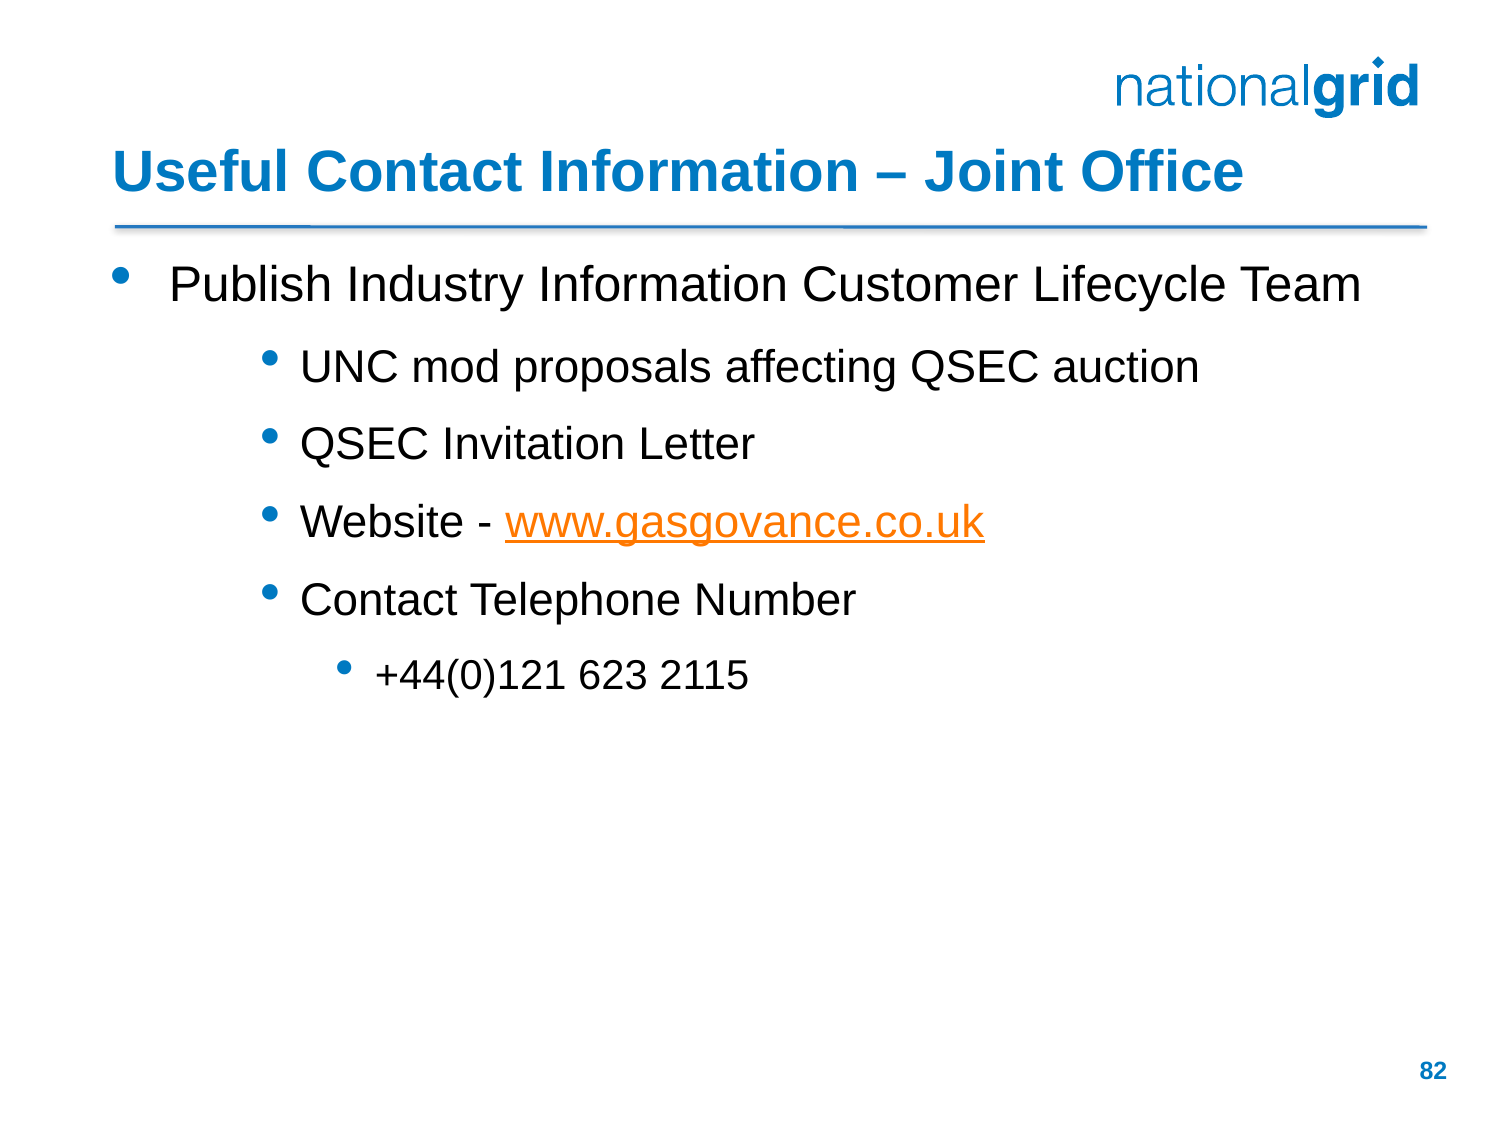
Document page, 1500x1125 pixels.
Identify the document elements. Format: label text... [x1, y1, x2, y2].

list Publish Industry Information Customer Lifecycle Team UNC mod proposals affecting QSEC auction QSEC Invitation Letter Website - www.gasgovance.co.uk Contact Telephone Number +44(0)121 623 2115 [97, 243, 1425, 1107]
title Useful Contact Information – Joint Office [97, 125, 1425, 211]
slide_number 82 [1425, 1046, 1463, 1107]
